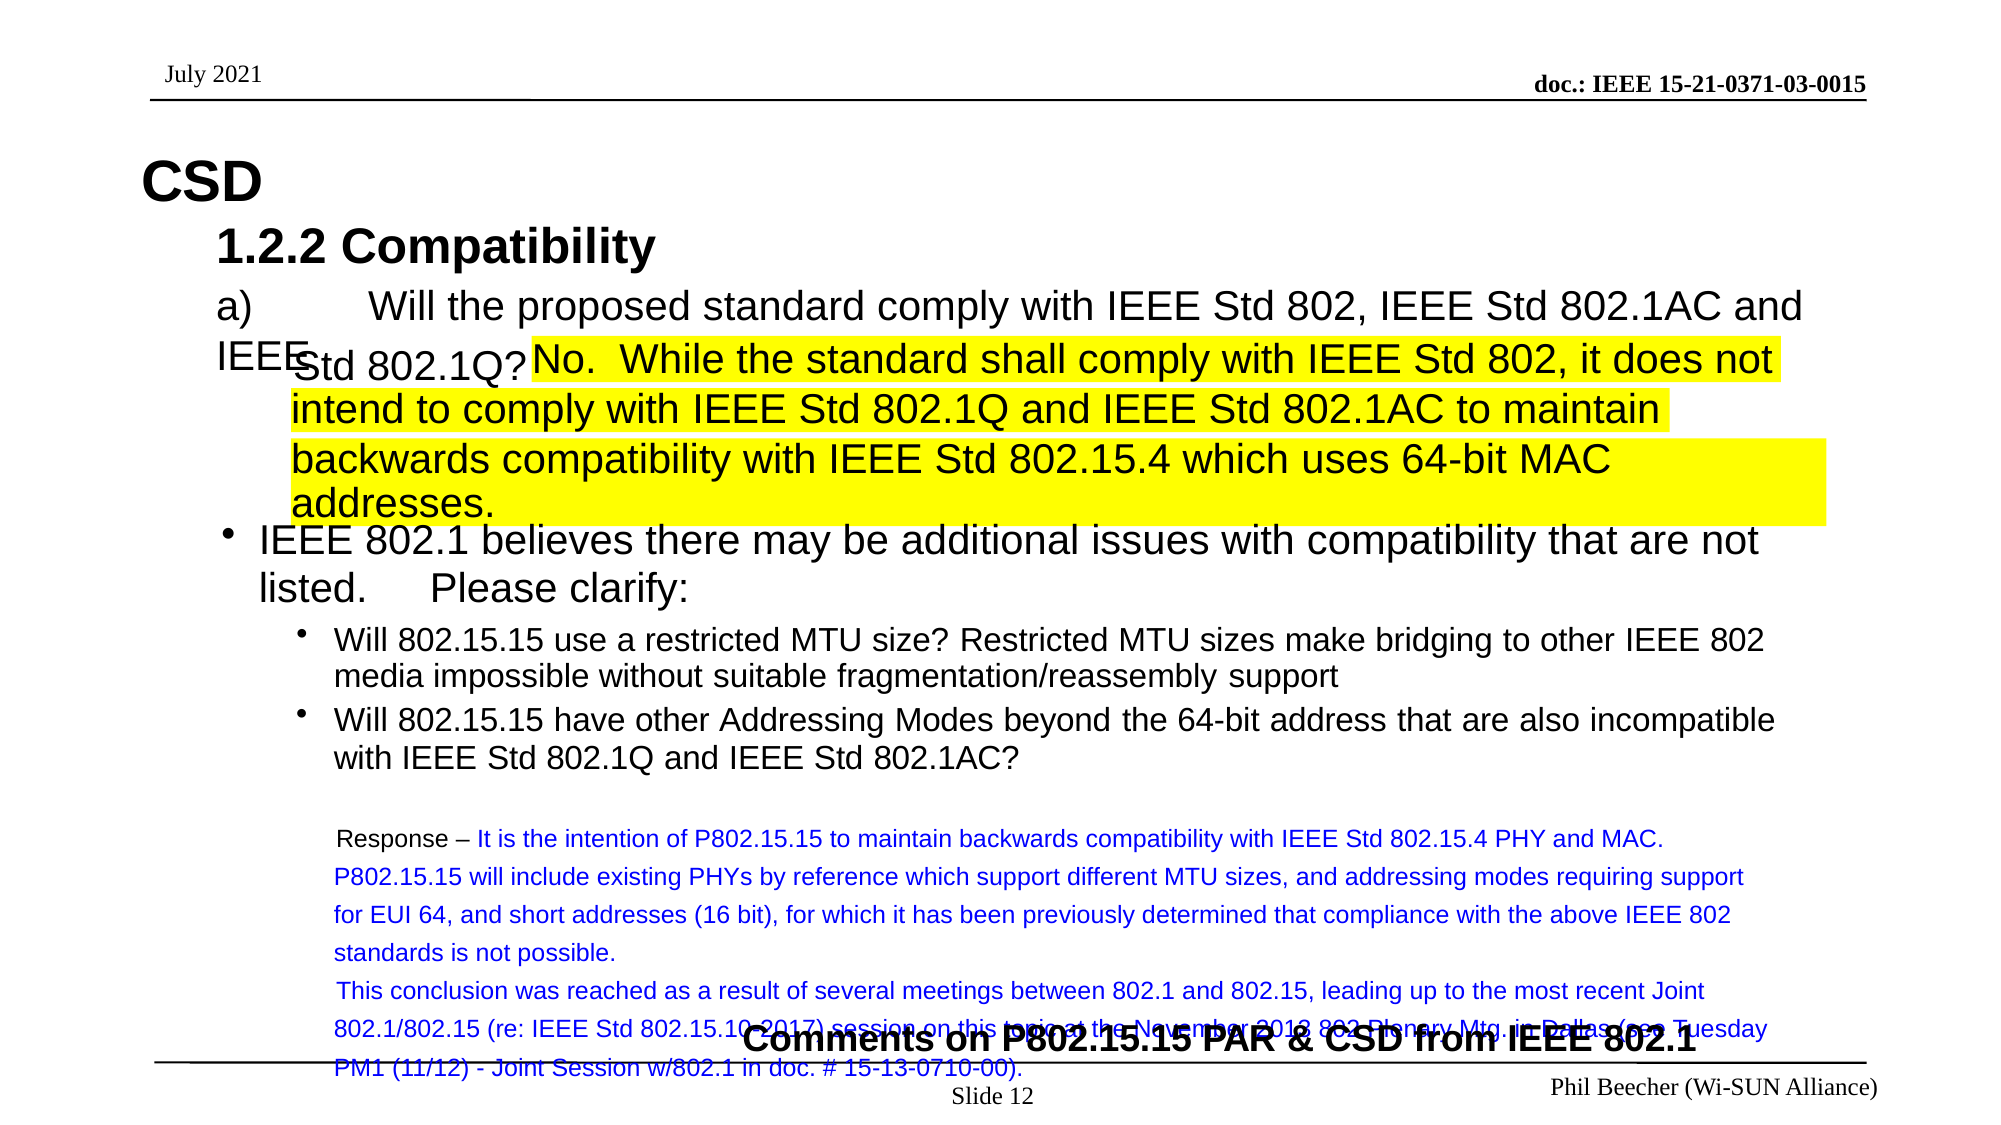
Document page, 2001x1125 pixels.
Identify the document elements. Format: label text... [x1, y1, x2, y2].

text_box CSD 1.2.2 Compatibility a) Will the proposed standard comply with IEEE Std 802, IEEE Std 802.1AC and IEEE [138, 141, 1832, 379]
text_box IEEE 802.1 believes there may be additional issues with compatibility that are not listed. Please clarify: Will 802.15.15 use a restricted MTU size? Restricted MTU sizes make bridging to other IEEE 802 media impossible without suitable fragmentation/reassembly support Will 802.15.15 have other Addressing Modes beyond the 64-bit address that are also incompatible with IEEE Std 802.1Q and IEEE Std 802.1AC? Response – It is the intention of P802.15.15 to maintain backwards compatibility with IEEE Std 802.15.4 PHY and MAC. P802.15.15 will include existing PHYs by reference which support different MTU sizes, and addressing modes requiring support for EUI 64, and short addresses (16 bit), for which it has been previously determined that compliance with the above IEEE 802 standards is not possible. This conclusion was reached as a result of several meetings between 802.1 and 802.15, leading up to the most recent Joint 802.1/802.15 (re: IEEE Std 802.15.10-2017) session on this topic at the November 2013 802 Plenary Mtg. in Dallas (see Tuesday PM1 (11/12) - Joint Session w/802.1 in doc. # 15-13-0710-00). [219, 513, 1781, 1120]
text_box Std 802.1Q? [291, 336, 530, 388]
text_box Comments on P802.15.15 PAR & CSD from IEEE 802.1 [740, 1011, 1705, 1059]
slide_number Slide 12 [921, 1075, 1065, 1115]
text_box intend to comply with IEEE Std 802.1Q and IEEE Std 802.1AC to maintain [291, 388, 1670, 433]
text_box backwards compatibility with IEEE Std 802.15.4 which uses 64-bit MAC addresses. [290, 438, 1827, 527]
text_box No. While the standard shall comply with IEEE Std 802, it does not [531, 335, 1781, 383]
